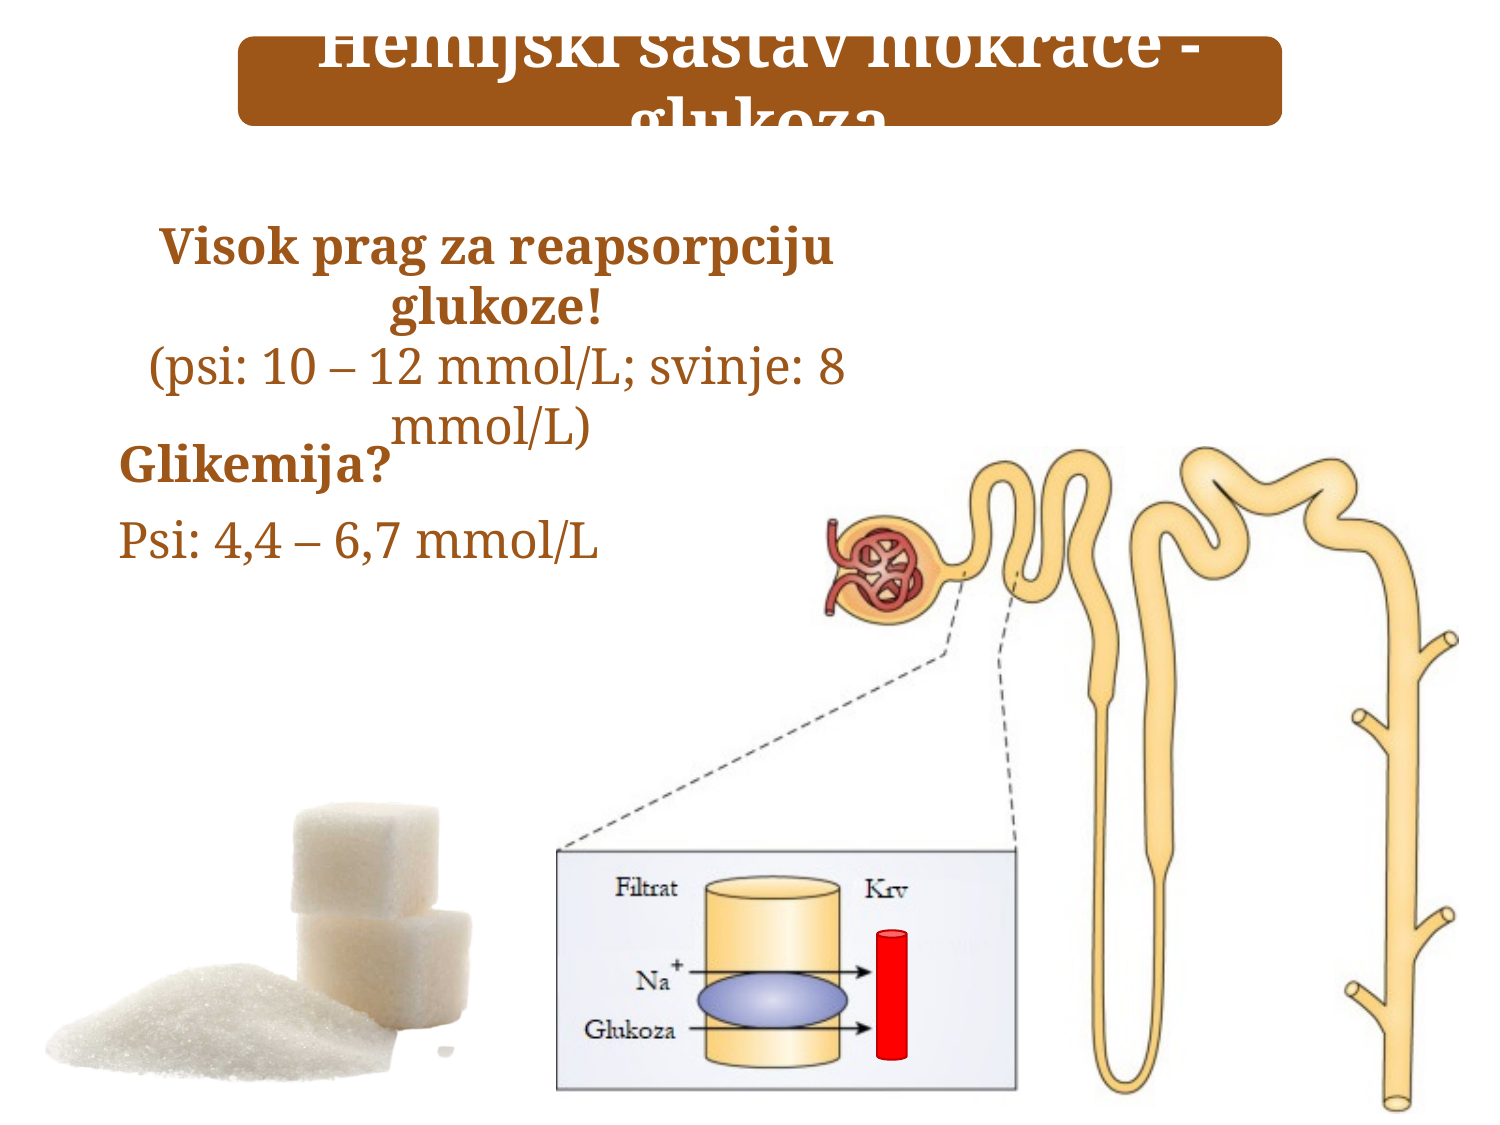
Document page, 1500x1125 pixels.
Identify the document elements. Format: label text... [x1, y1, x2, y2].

picture [3, 767, 539, 1125]
picture [555, 446, 1459, 1114]
text_box Glikemija? [103, 425, 419, 500]
text_box Psi: 4,4 – 6,7 mmol/L [103, 500, 555, 576]
text_box Visok prag za reapsorpciju glukoze! (psi: 10 – 12 mmol/L; svinje: 8 mmol/L) [71, 207, 923, 463]
text_box Hemijski sastav mokraće - glukoza [237, 36, 1283, 126]
